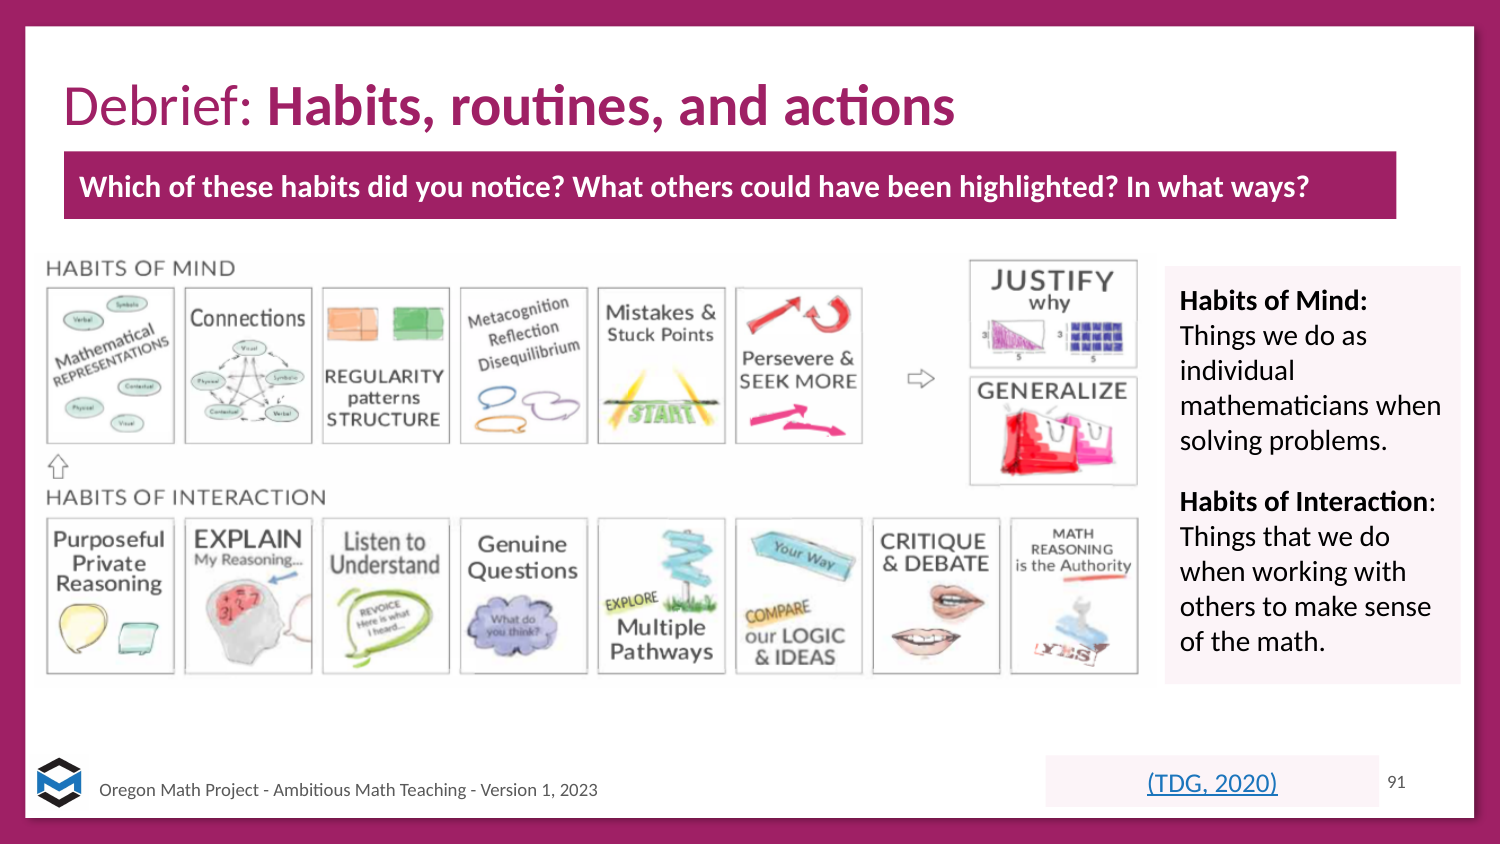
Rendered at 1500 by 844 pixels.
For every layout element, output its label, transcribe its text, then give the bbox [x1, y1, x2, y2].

picture [29, 754, 89, 811]
picture [34, 253, 1158, 689]
text_box (TDG, 2020) [1045, 755, 1380, 807]
title Debrief: Habits, routines, and actions [52, 54, 1380, 142]
text_box Which of these habits did you notice? What others could have been highlighted? In what ways? [64, 151, 1397, 219]
slide_number 91 [1368, 758, 1418, 804]
text_box Habits of Mind: Things we do as individual mathematicians when solving problems. Habits of Interaction: Things that we do when working with others to make sense of the math. [1164, 266, 1461, 685]
